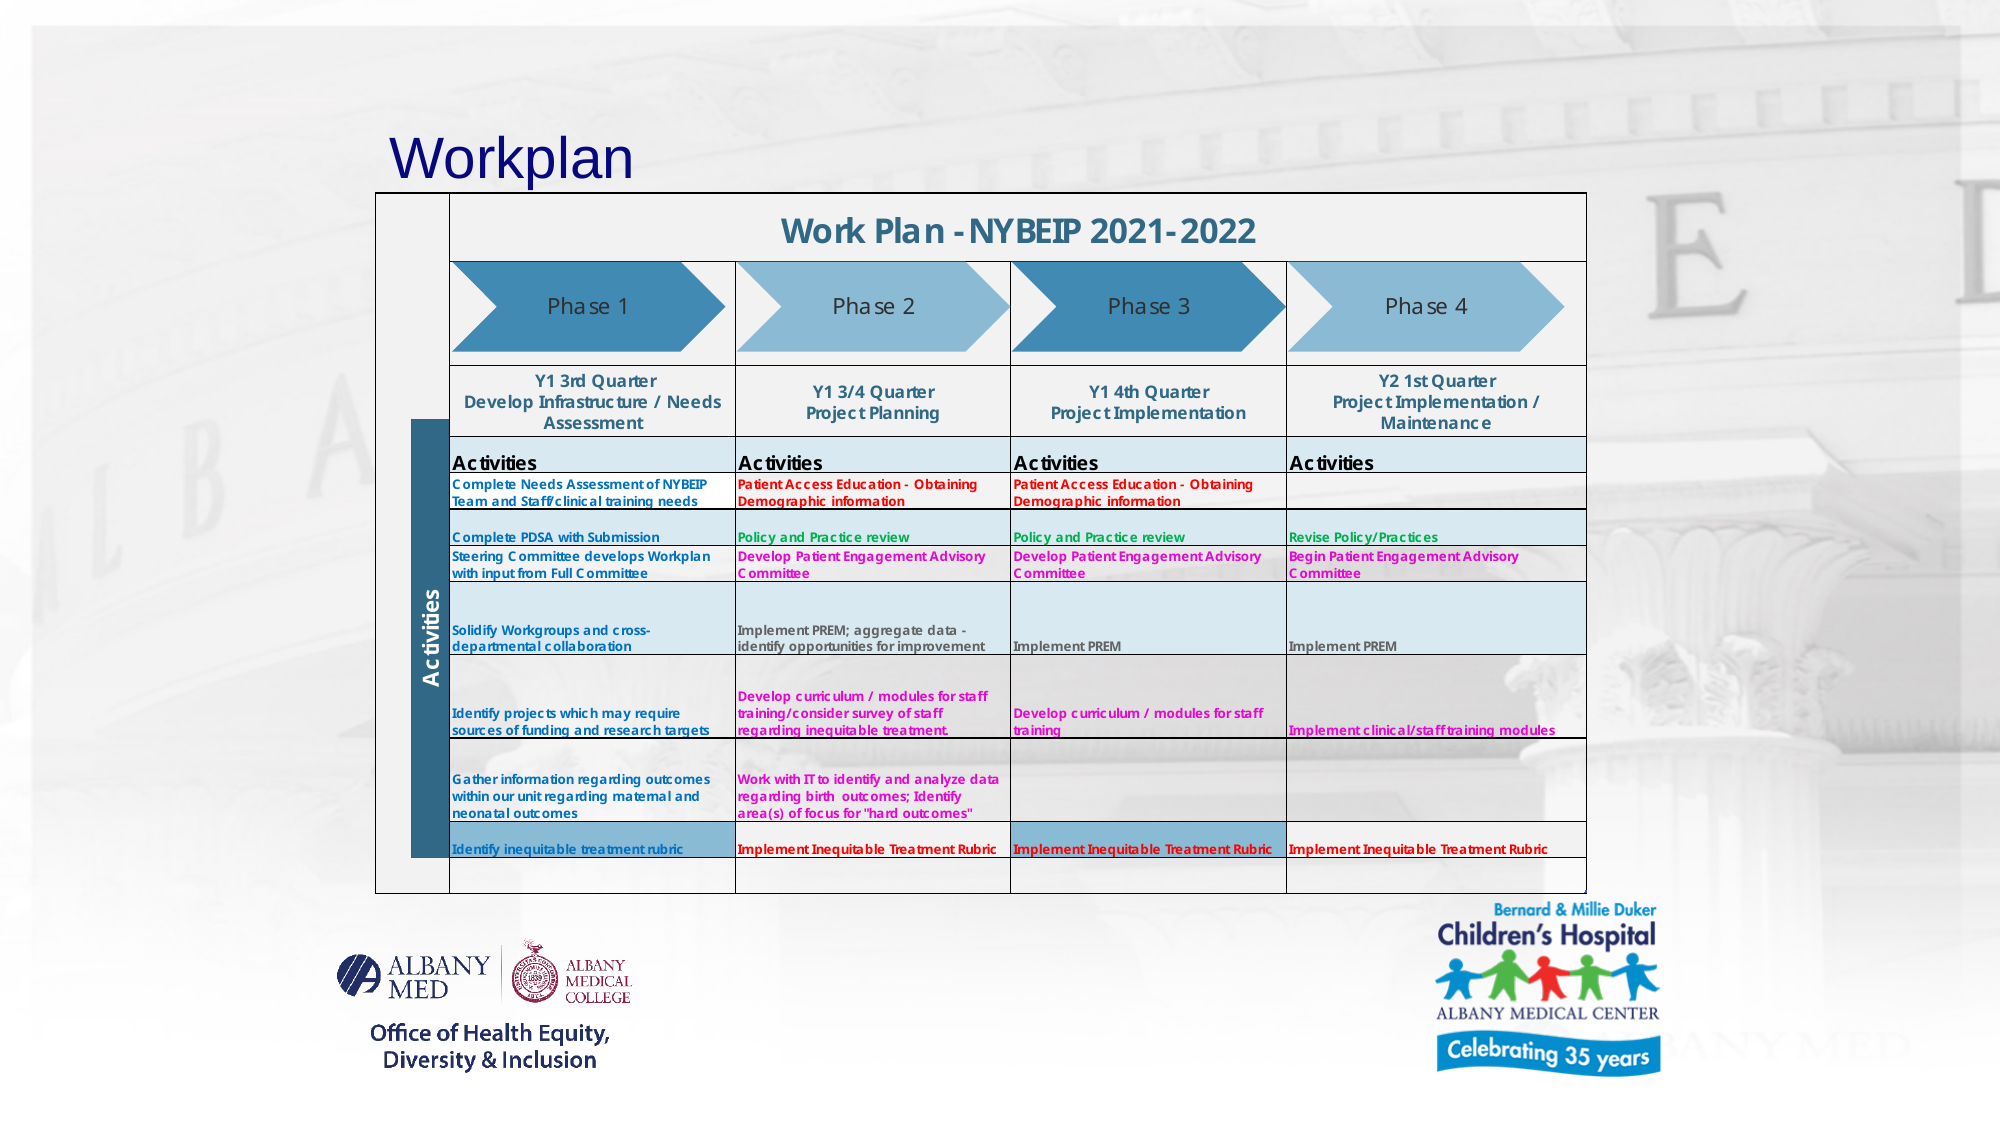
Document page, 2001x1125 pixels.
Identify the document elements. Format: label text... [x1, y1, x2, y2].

text_box Workplan [374, 112, 1638, 198]
picture [0, 0, 2000, 1125]
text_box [374, 192, 1588, 895]
